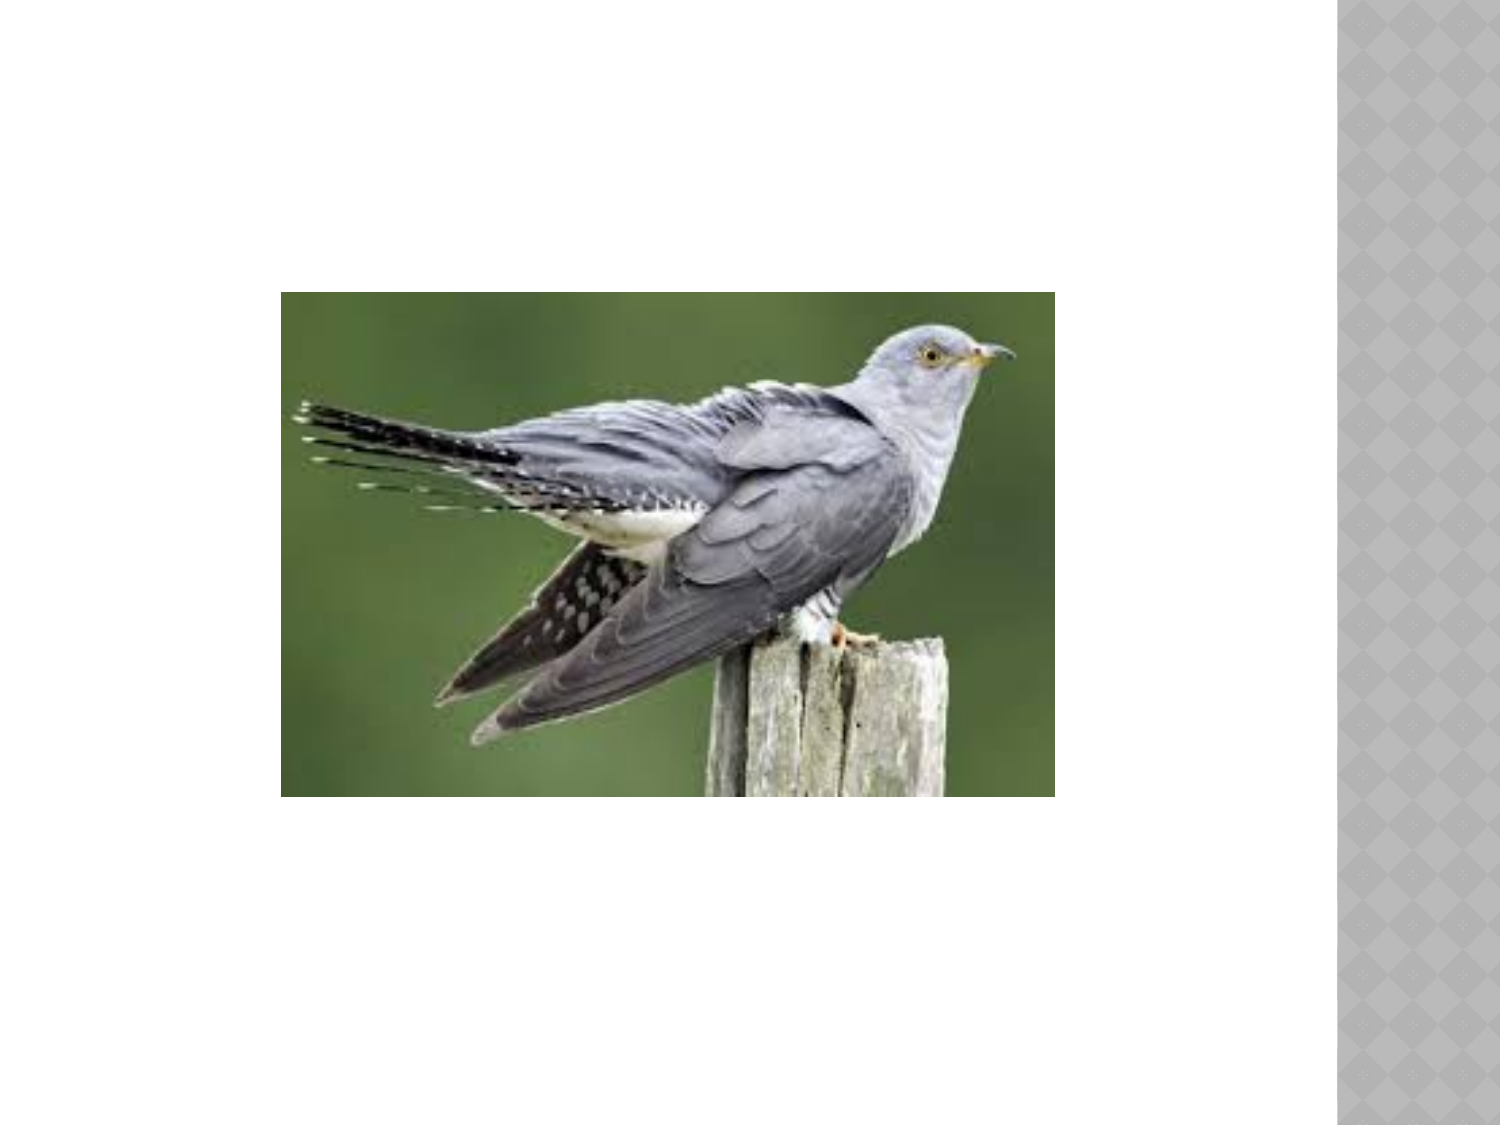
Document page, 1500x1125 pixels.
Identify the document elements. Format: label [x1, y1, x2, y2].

list [280, 292, 1056, 798]
